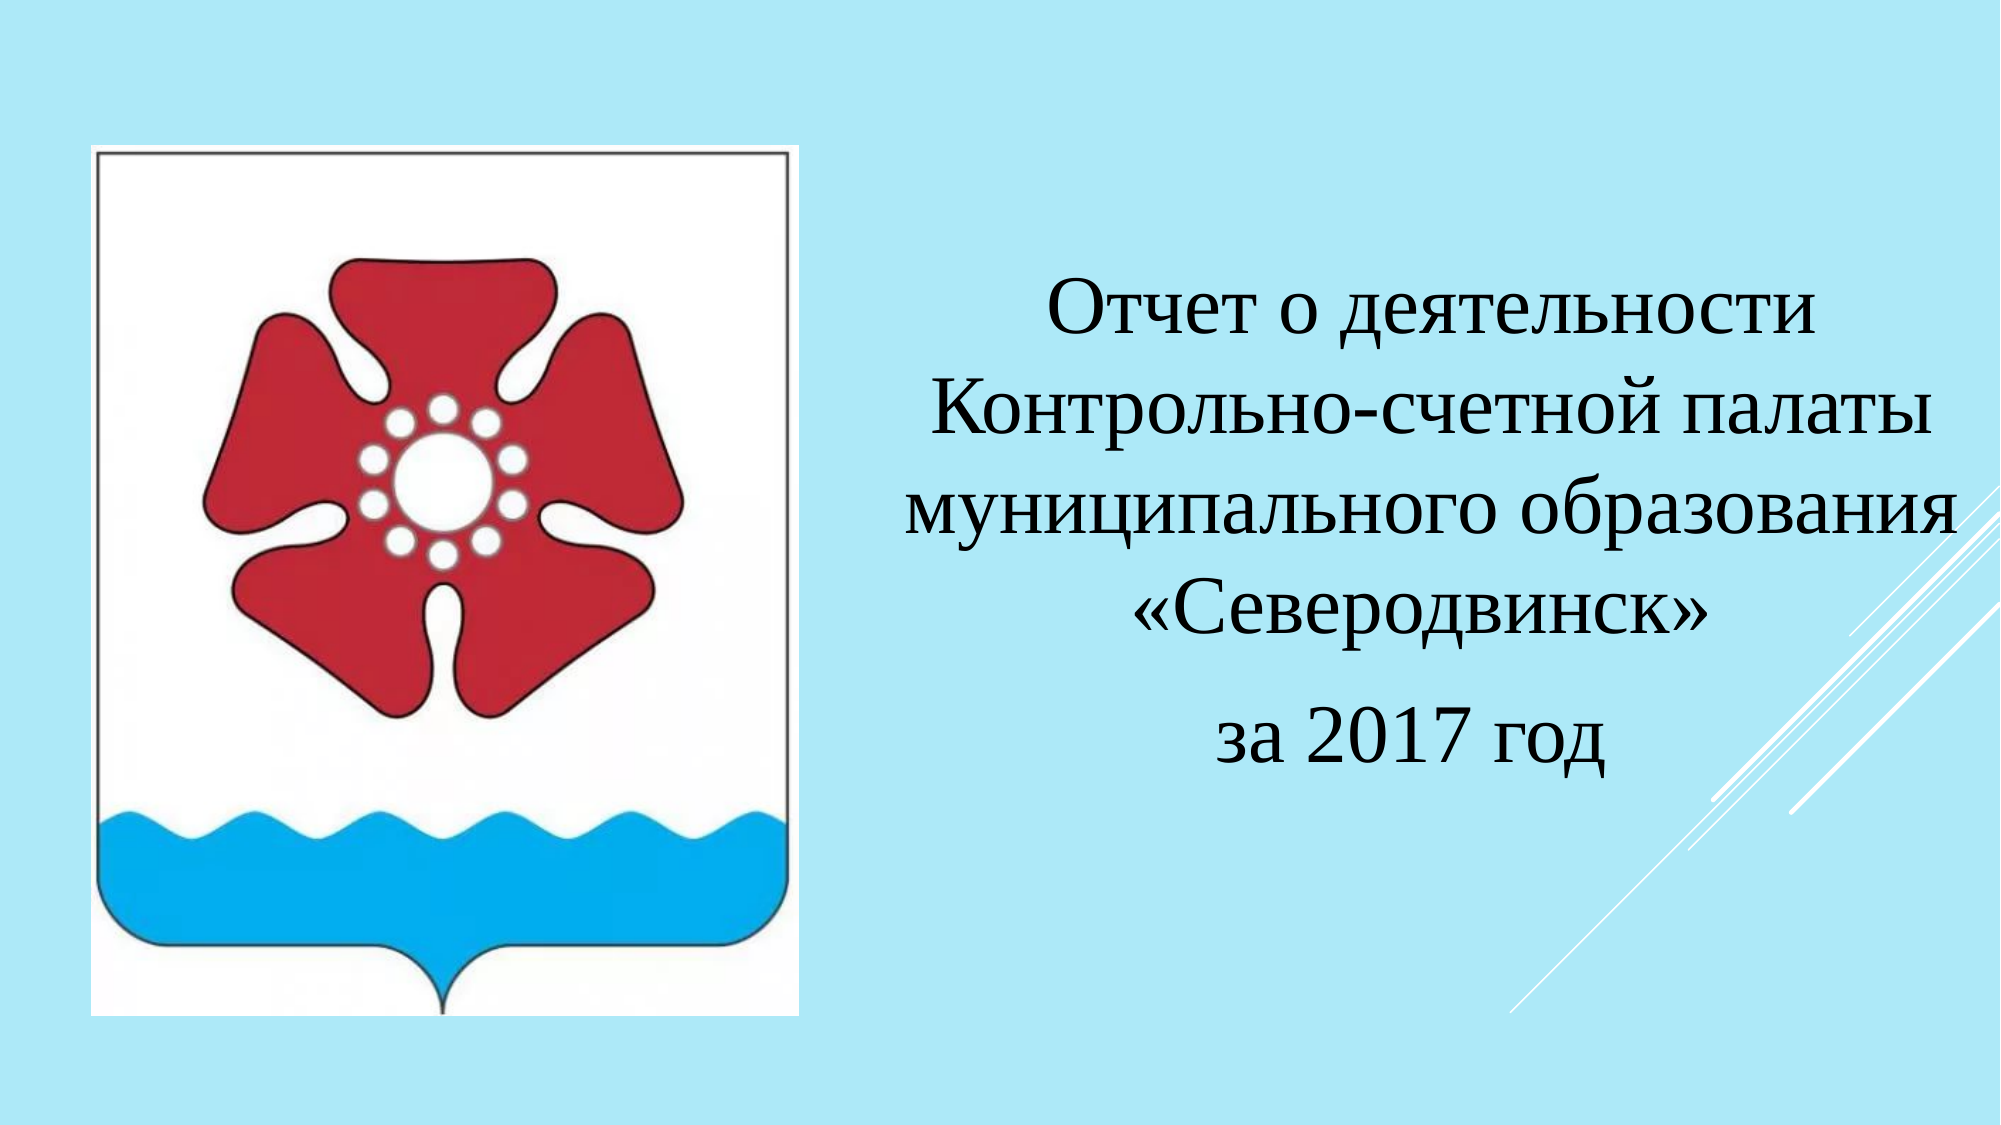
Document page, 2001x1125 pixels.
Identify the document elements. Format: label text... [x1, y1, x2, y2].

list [91, 145, 799, 1016]
list Отчет о деятельности Контрольно-счетной палаты муниципального образования «Северодвинск» за 2017 год [863, 68, 2000, 962]
